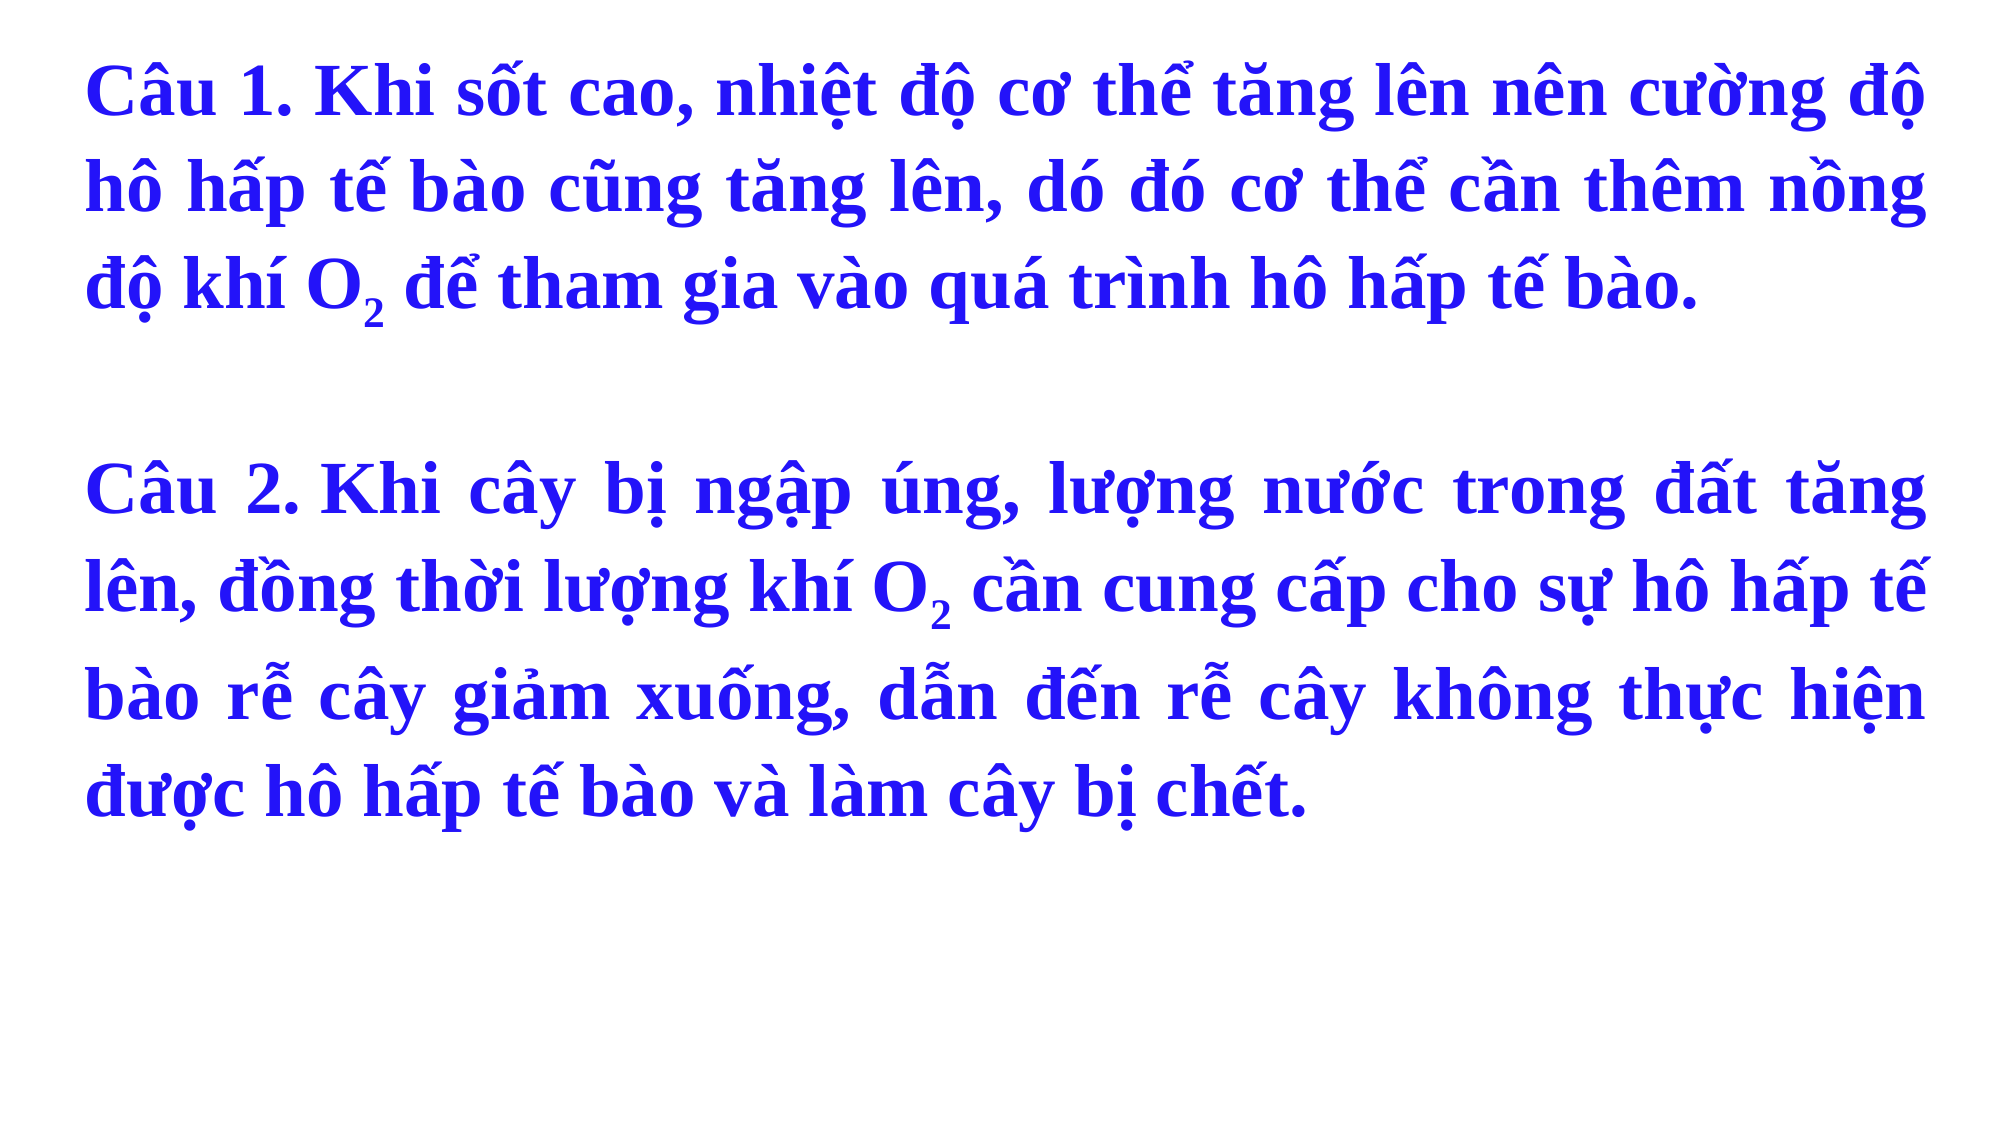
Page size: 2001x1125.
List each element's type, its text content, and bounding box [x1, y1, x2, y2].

text_box Câu 1. Khi sốt cao, nhiệt độ cơ thể tăng lên nên cường độ hô hấp tế bào cũng tăng lên, dó đó cơ thể cần thêm nồng độ khí O2 để tham gia vào quá trình hô hấp tế bào. Câu 2. Khi cây bị ngập úng, lượng nước trong đất tăng lên, đồng thời lượng khí O2 cần cung cấp cho sự hô hấp tế bào rễ cây giảm xuống, dẫn đến rễ cây không thực hiện được hô hấp tế bào và làm cây bị chết. [69, 26, 1944, 839]
